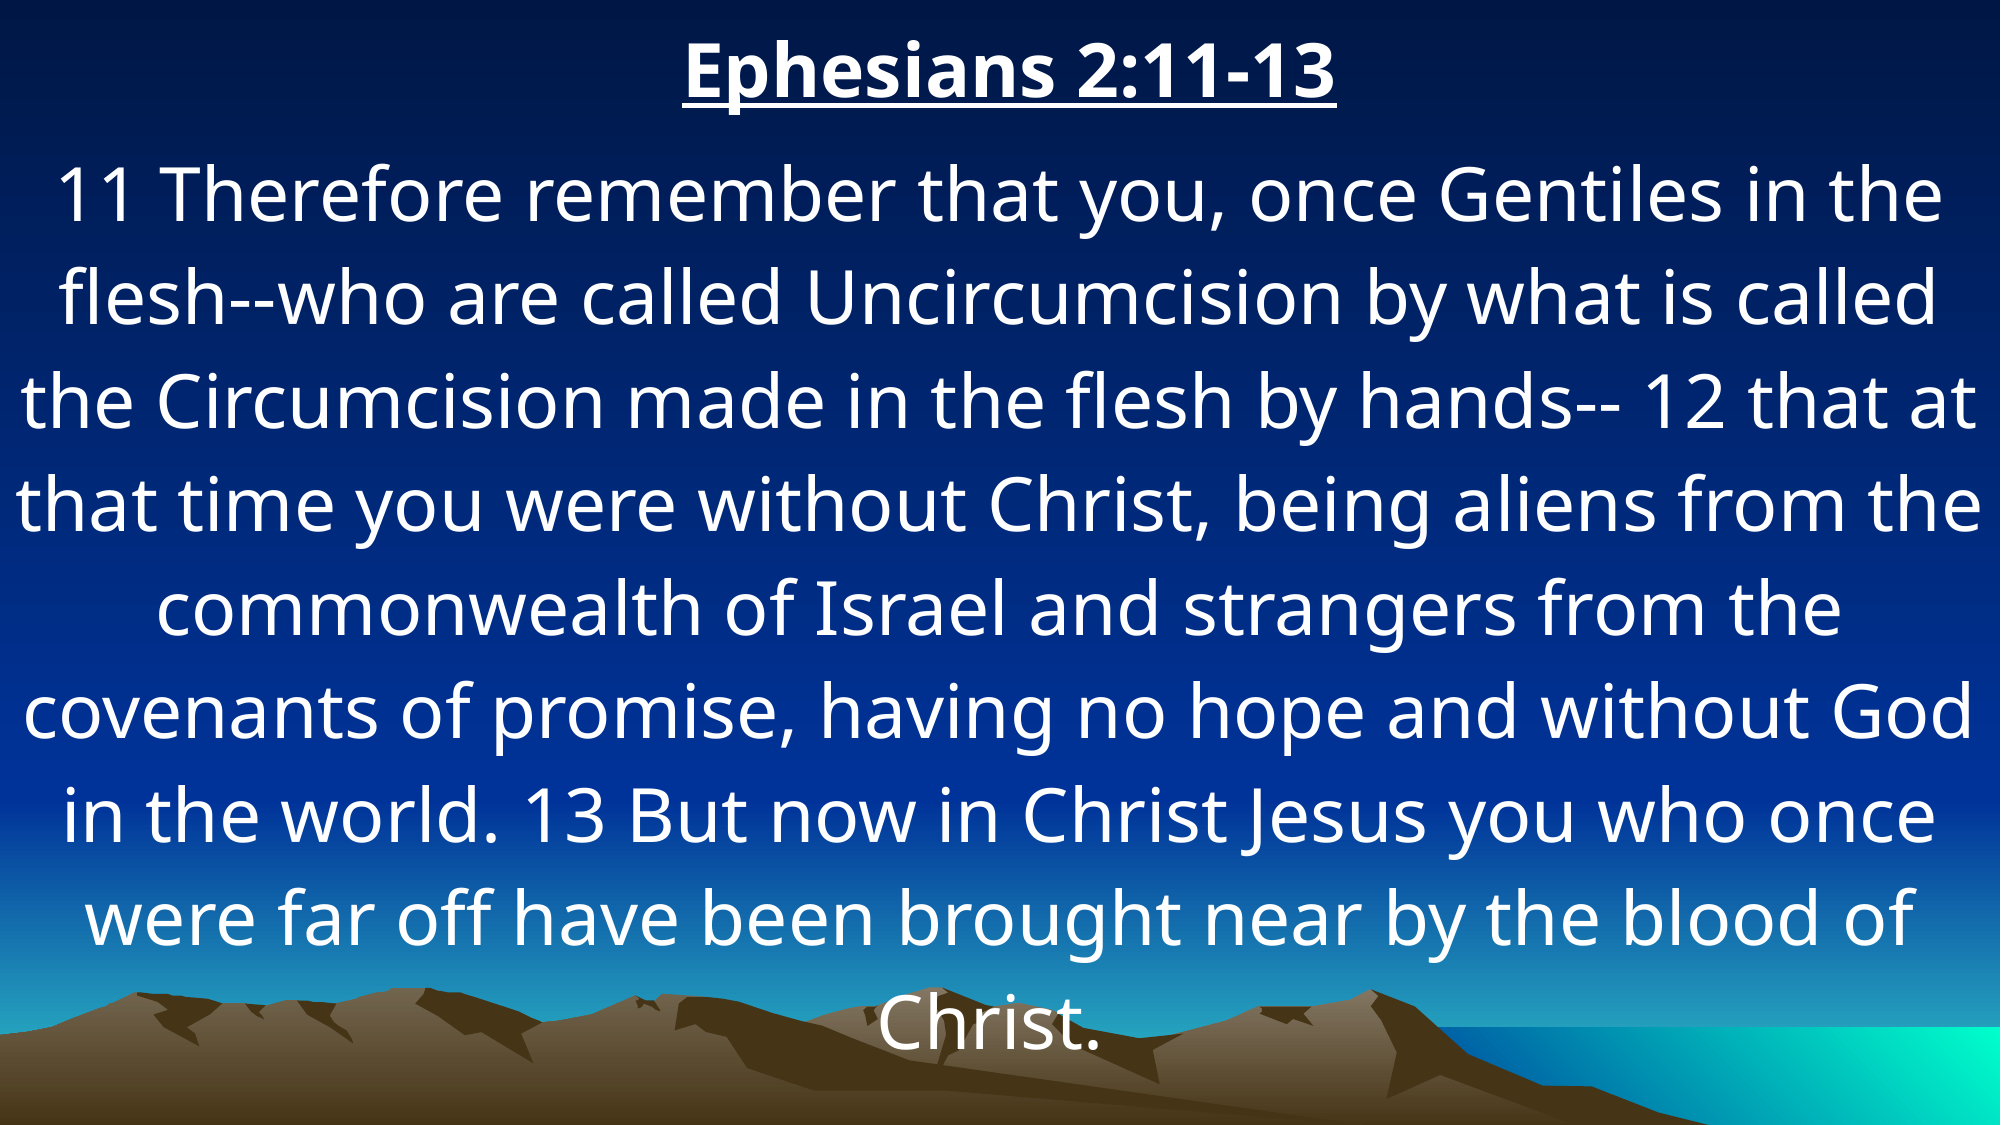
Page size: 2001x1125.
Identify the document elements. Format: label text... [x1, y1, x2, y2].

text_box Ephesians 2:11-13 11 Therefore remember that you, once Gentiles in the flesh--who are called Uncircumcision by what is called the Circumcision made in the flesh by hands-- 12 that at that time you were without Christ, being aliens from the commonwealth of Israel and strangers from the covenants of promise, having no hope and without God in the world. 13 But now in Christ Jesus you who once were far off have been brought near by the blood of Christ. [0, 1, 2000, 825]
